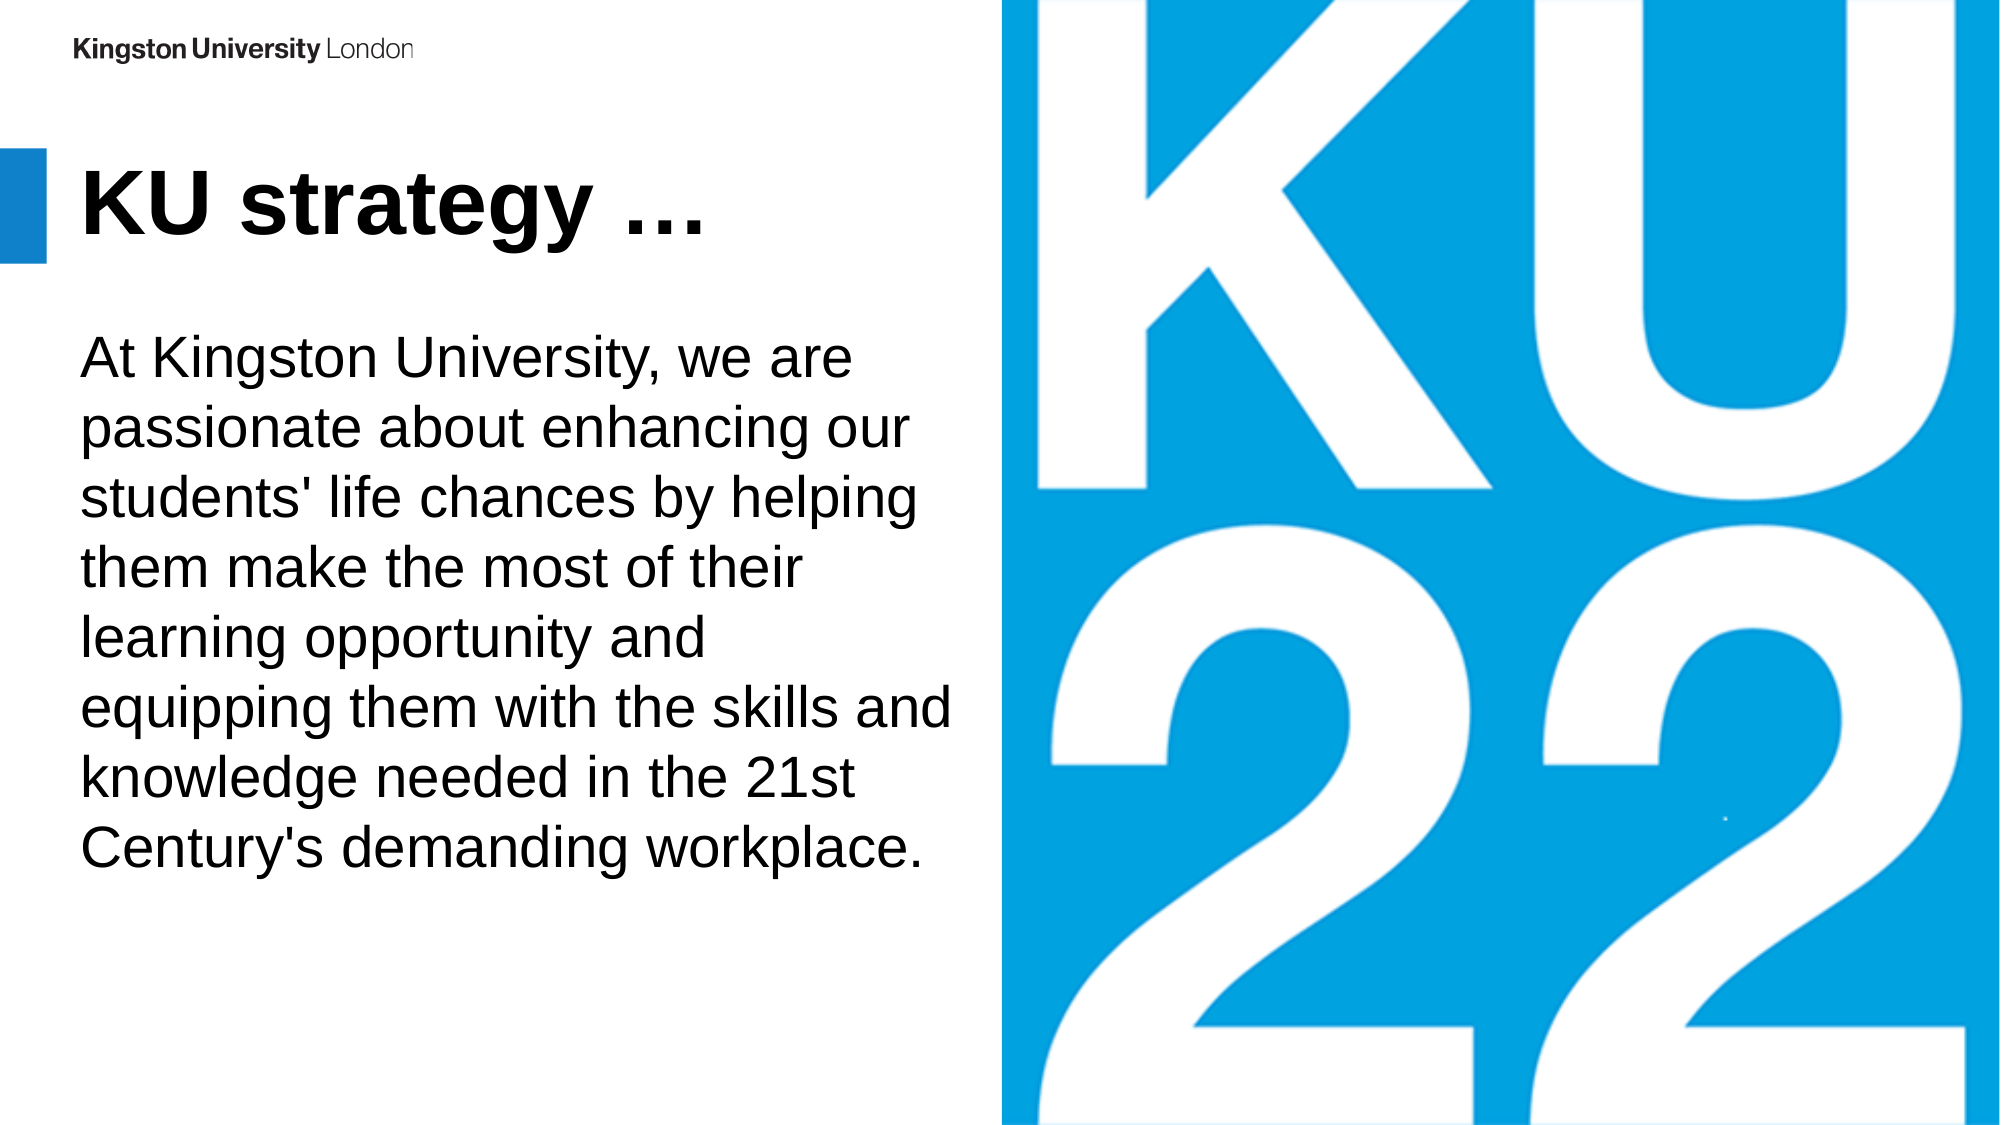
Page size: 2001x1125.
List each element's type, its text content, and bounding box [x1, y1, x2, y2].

picture [1037, 524, 1475, 1125]
picture [1529, 524, 1966, 1125]
list At Kingston University, we are passionate about enhancing our students' life chances by helping them make the most of their learning opportunity and equipping them with the skills and knowledge needed in the 21st Century's demanding workplace. [72, 311, 971, 1026]
picture [1533, 0, 1956, 501]
list KU strategy … [72, 148, 973, 273]
picture [1037, 0, 1493, 490]
